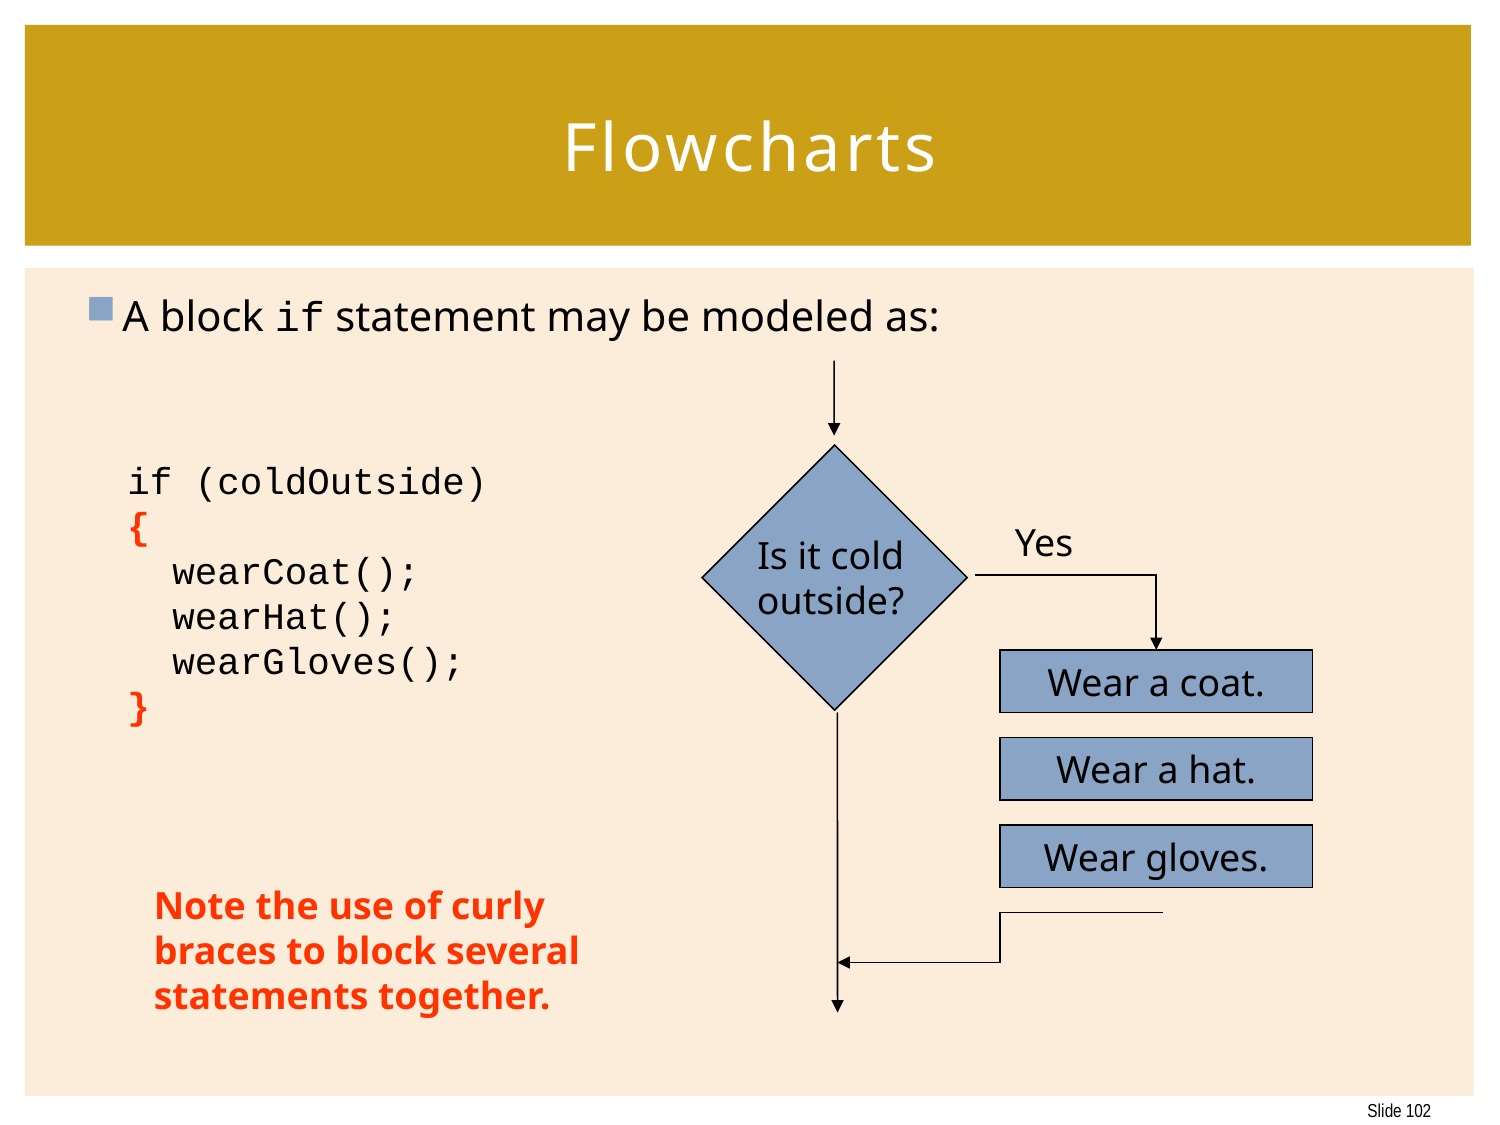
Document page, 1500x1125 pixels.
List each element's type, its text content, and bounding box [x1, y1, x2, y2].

text_box [702, 535, 744, 620]
title Flowcharts [62, 58, 1438, 232]
text_box Note the use of curly braces to block several statements together. [138, 874, 596, 1025]
list A block if statement may be modeled as: [62, 281, 1442, 1005]
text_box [749, 360, 1313, 1013]
text_box if (coldOutside) { wearCoat(); wearHat(); wearGloves(); } [112, 449, 650, 735]
